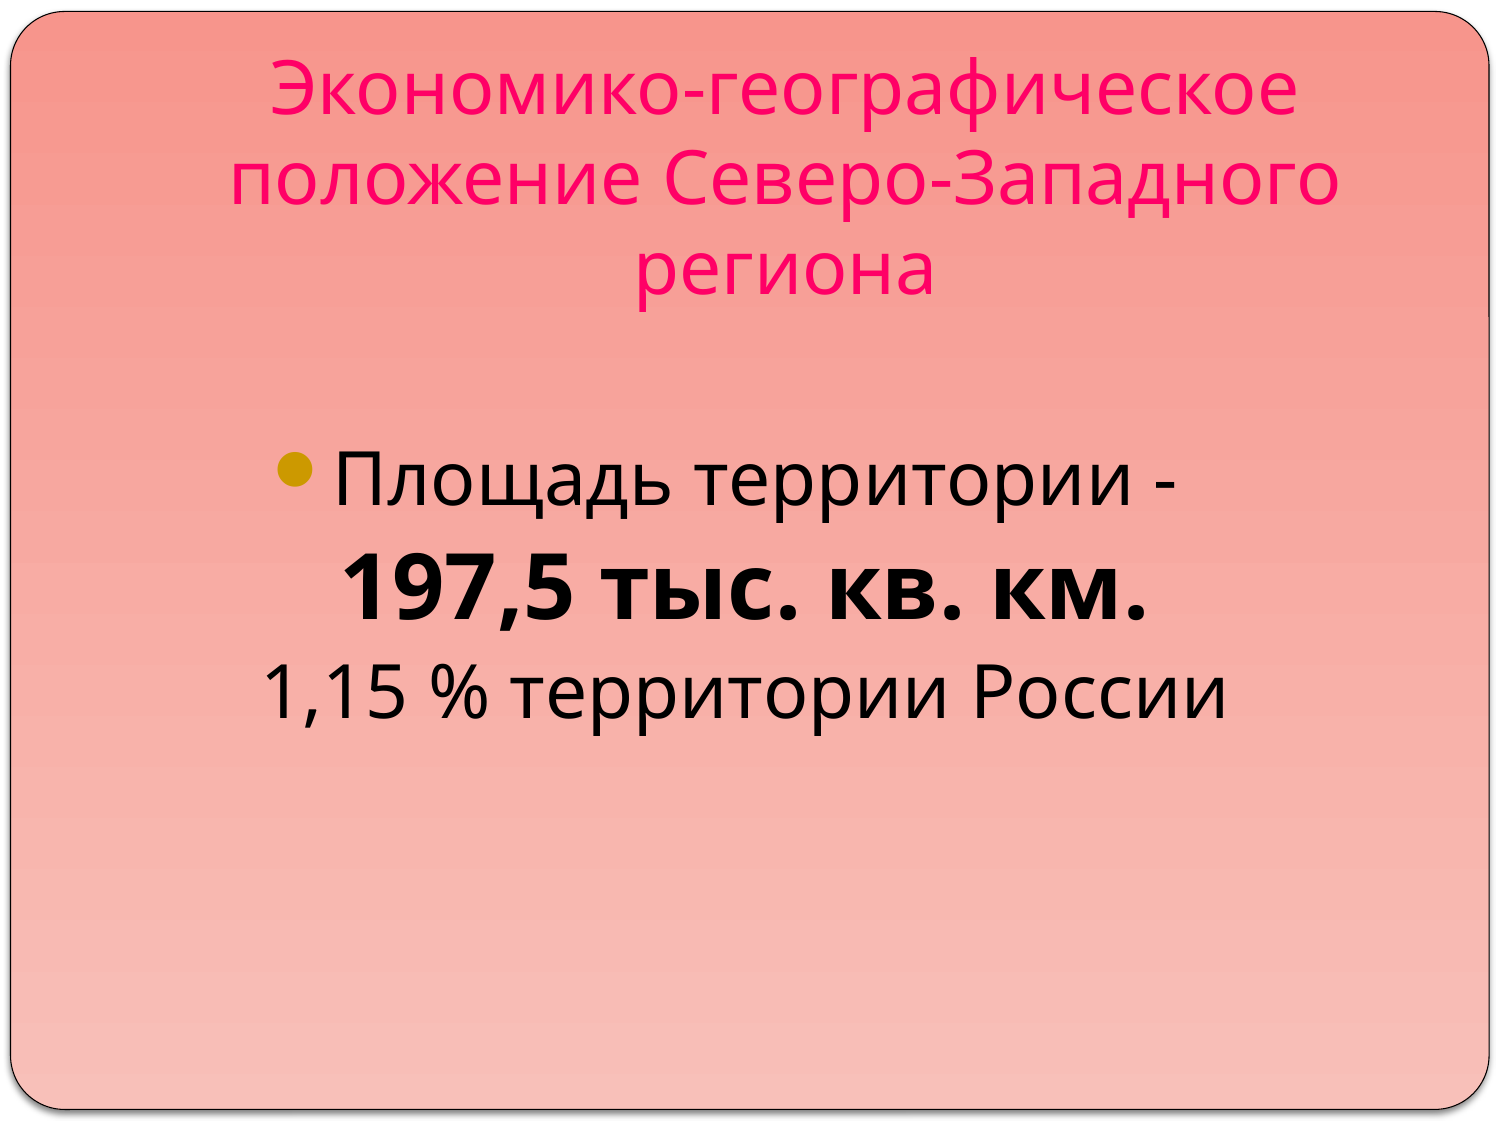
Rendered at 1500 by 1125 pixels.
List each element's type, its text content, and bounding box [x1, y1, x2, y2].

text_box Экономико-географическое положение Северо-Западного региона [110, 80, 1461, 268]
text_box Площадь территории - 197,5 тыс. кв. км. 1,15 % территории России [70, 433, 1421, 868]
